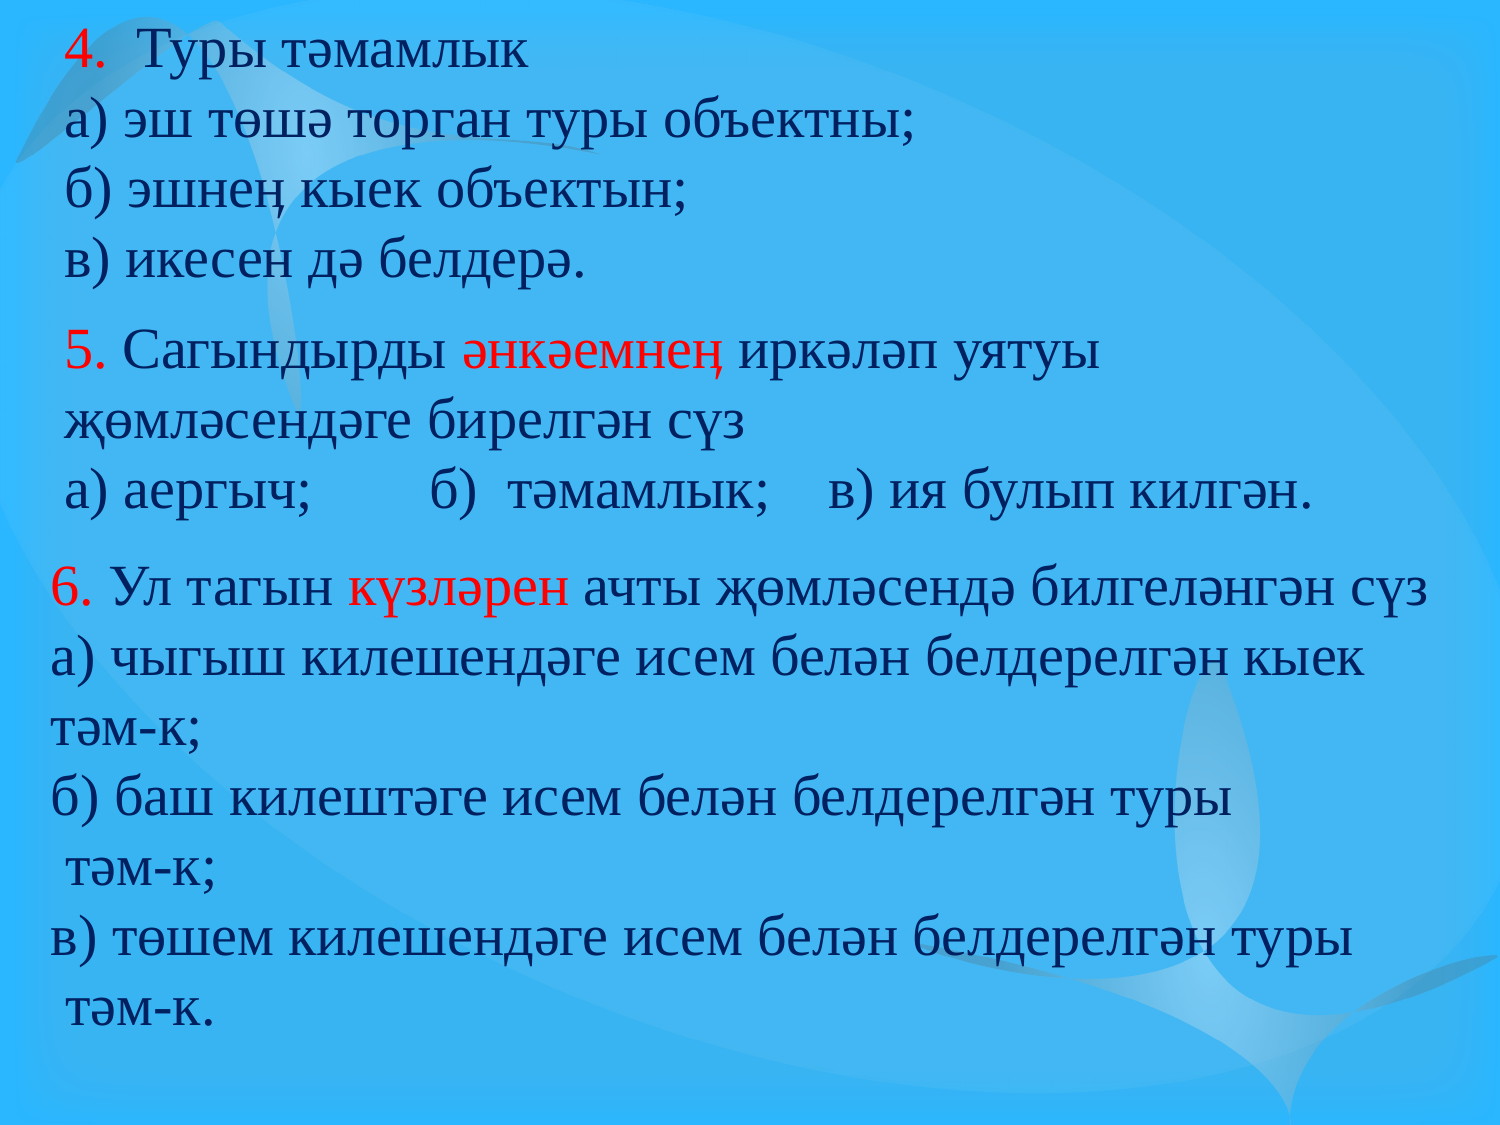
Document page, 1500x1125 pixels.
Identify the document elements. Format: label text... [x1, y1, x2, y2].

text_box 6. Ул тагын күзләрен ачты җөмләсендә билгеләнгән сүз а) чыгыш килешендәге исем белән белдерелгән кыек тәм-к; б) баш килештәге исем белән белдерелгән туры тәм-к; в) төшем килешендәге исем белән белдерелгән туры тәм-к. [35, 539, 1500, 1045]
text_box 5. Сагындырды әнкәемнеӊ иркәләп уятуы җөмләсендәге бирелгән сүз а) аергыч; б) тәмамлык; в) ия булып килгән. [49, 302, 1458, 528]
picture [0, 0, 1500, 1125]
text_box 4. Туры тәмамлык а) эш төшә торган туры объектны; б) эшнеӊ кыек объектын; в) икесен дә белдерә. [49, 1, 1479, 297]
